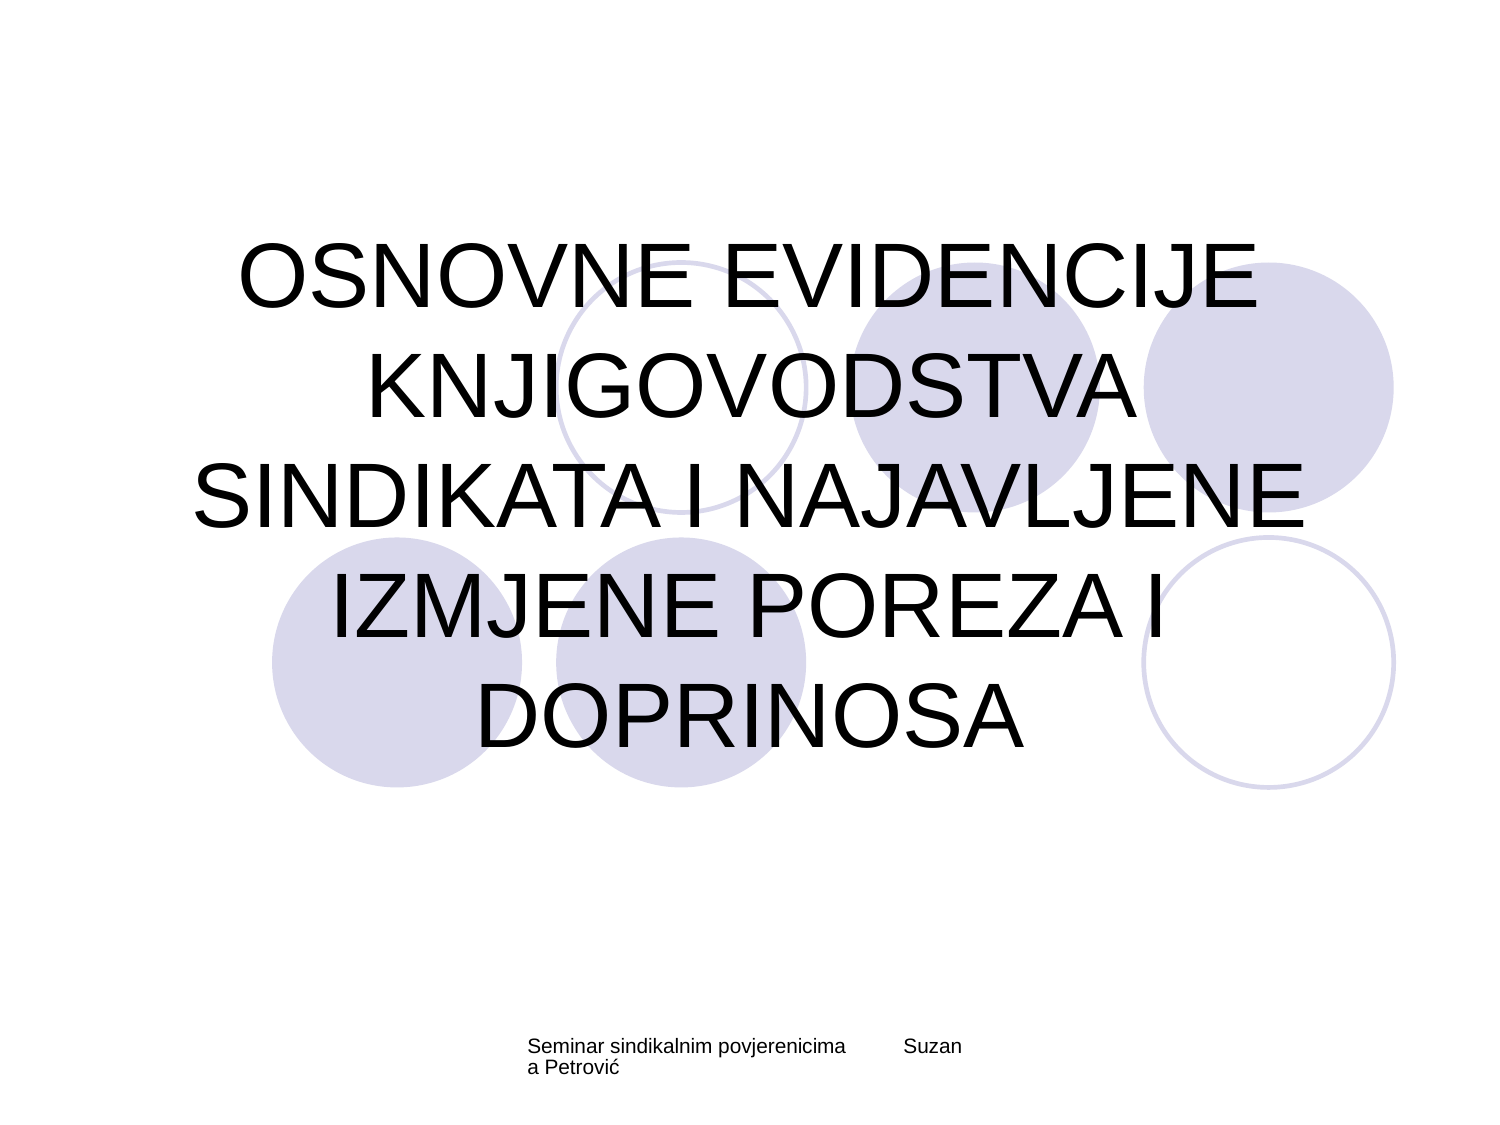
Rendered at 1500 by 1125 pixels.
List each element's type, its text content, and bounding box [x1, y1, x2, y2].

title OSNOVNE EVIDENCIJE KNJIGOVODSTVA SINDIKATA I NAJAVLJENE IZMJENE POREZA I DOPRINOSA [112, 257, 1388, 774]
footer Seminar sindikalnim povjerenicima Suzana Petrović [512, 1024, 988, 1101]
